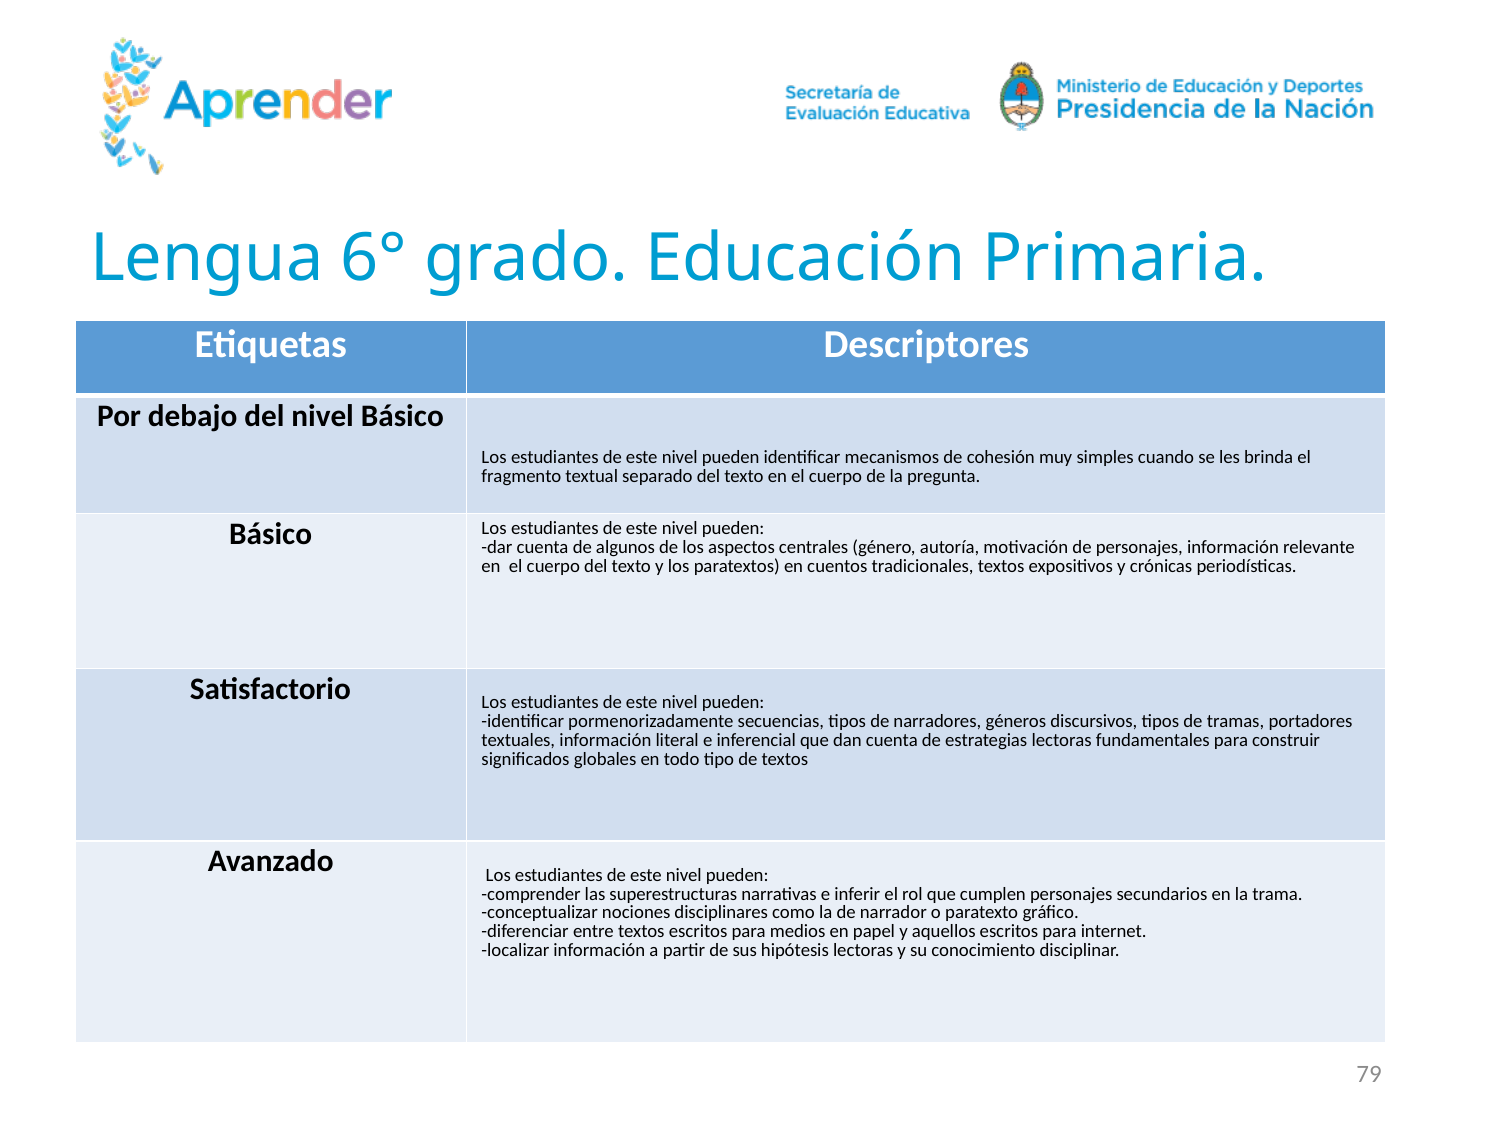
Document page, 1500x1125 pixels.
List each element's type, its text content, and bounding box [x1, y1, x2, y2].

picture [22, 16, 1451, 187]
table_cell Por debajo del nivel Básico [76, 398, 466, 513]
table_cell Satisfactorio [76, 669, 466, 840]
table_cell Los estudiantes de este nivel pueden: -dar cuenta de algunos de los aspectos centrales (género, autoría, motivación de personajes, información relevante en el cuerpo del texto y los paratextos) en cuentos tradicionales, textos expositivos y crónicas periodísticas. [467, 514, 1385, 668]
table_cell Avanzado [76, 842, 466, 1042]
table_header Etiquetas [76, 321, 466, 393]
table_cell Básico [76, 514, 466, 668]
table_cell Los estudiantes de este nivel pueden: -comprender las superestructuras narrativas e inferir el rol que cumplen personajes secundarios en la trama. -conceptualizar nociones disciplinares como la de narrador o paratexto gráfico. -diferenciar entre textos escritos para medios en papel y aquellos escritos para internet. -localizar información a partir de sus hipótesis lectoras y su conocimiento disciplinar. [467, 842, 1385, 1042]
title Lengua 6° grado. Educación Primaria. [75, 187, 1425, 332]
slide_number 79 [1059, 1042, 1397, 1103]
table_cell Los estudiantes de este nivel pueden identificar mecanismos de cohesión muy simples cuando se les brinda el fragmento textual separado del texto en el cuerpo de la pregunta. [467, 398, 1385, 513]
table_header Descriptores [467, 321, 1385, 393]
table_cell Los estudiantes de este nivel pueden: -identificar pormenorizadamente secuencias, tipos de narradores, géneros discursivos, tipos de tramas, portadores textuales, información literal e inferencial que dan cuenta de estrategias lectoras fundamentales para construir significados globales en todo tipo de textos [467, 669, 1385, 840]
